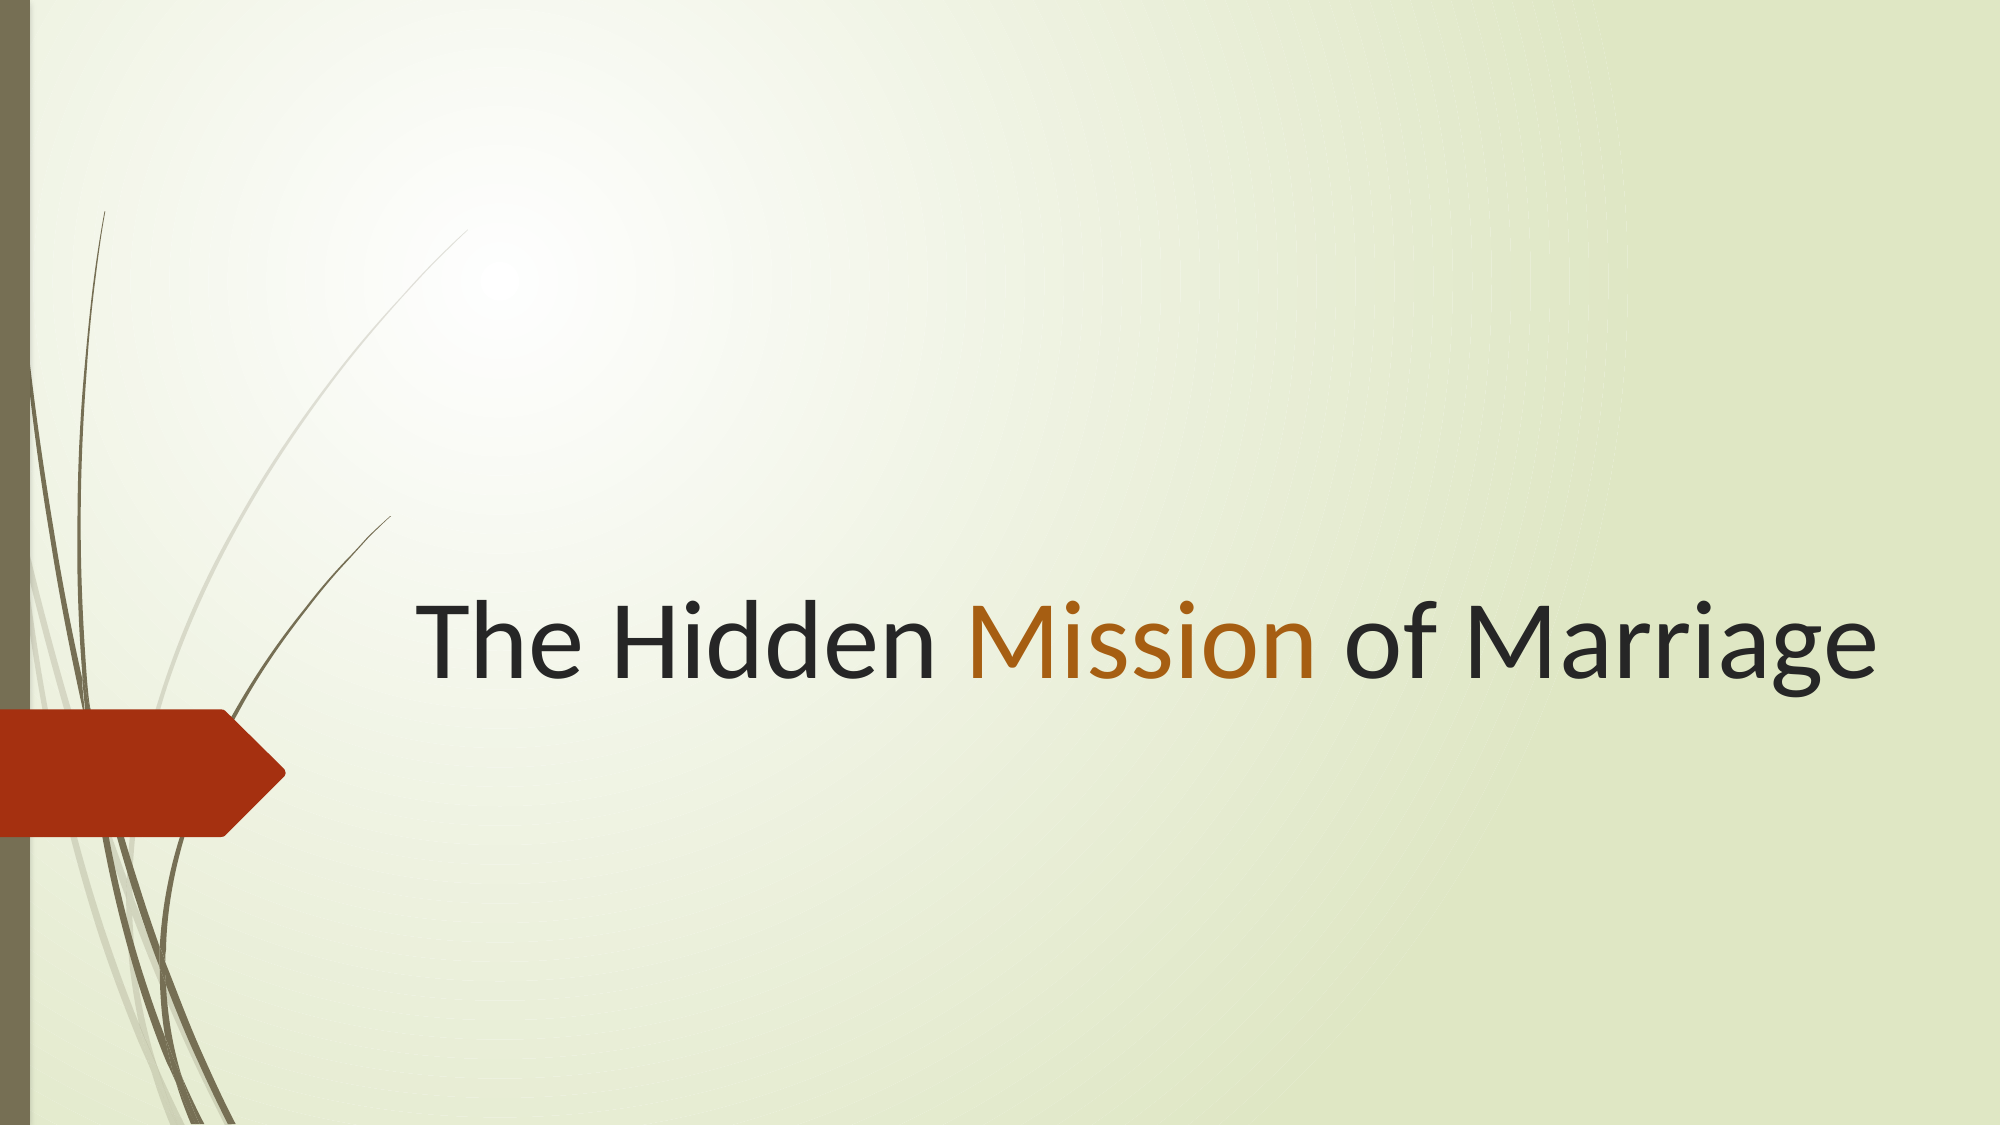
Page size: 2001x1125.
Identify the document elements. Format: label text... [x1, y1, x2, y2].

title The Hidden Mission of Marriage [400, 337, 1903, 709]
